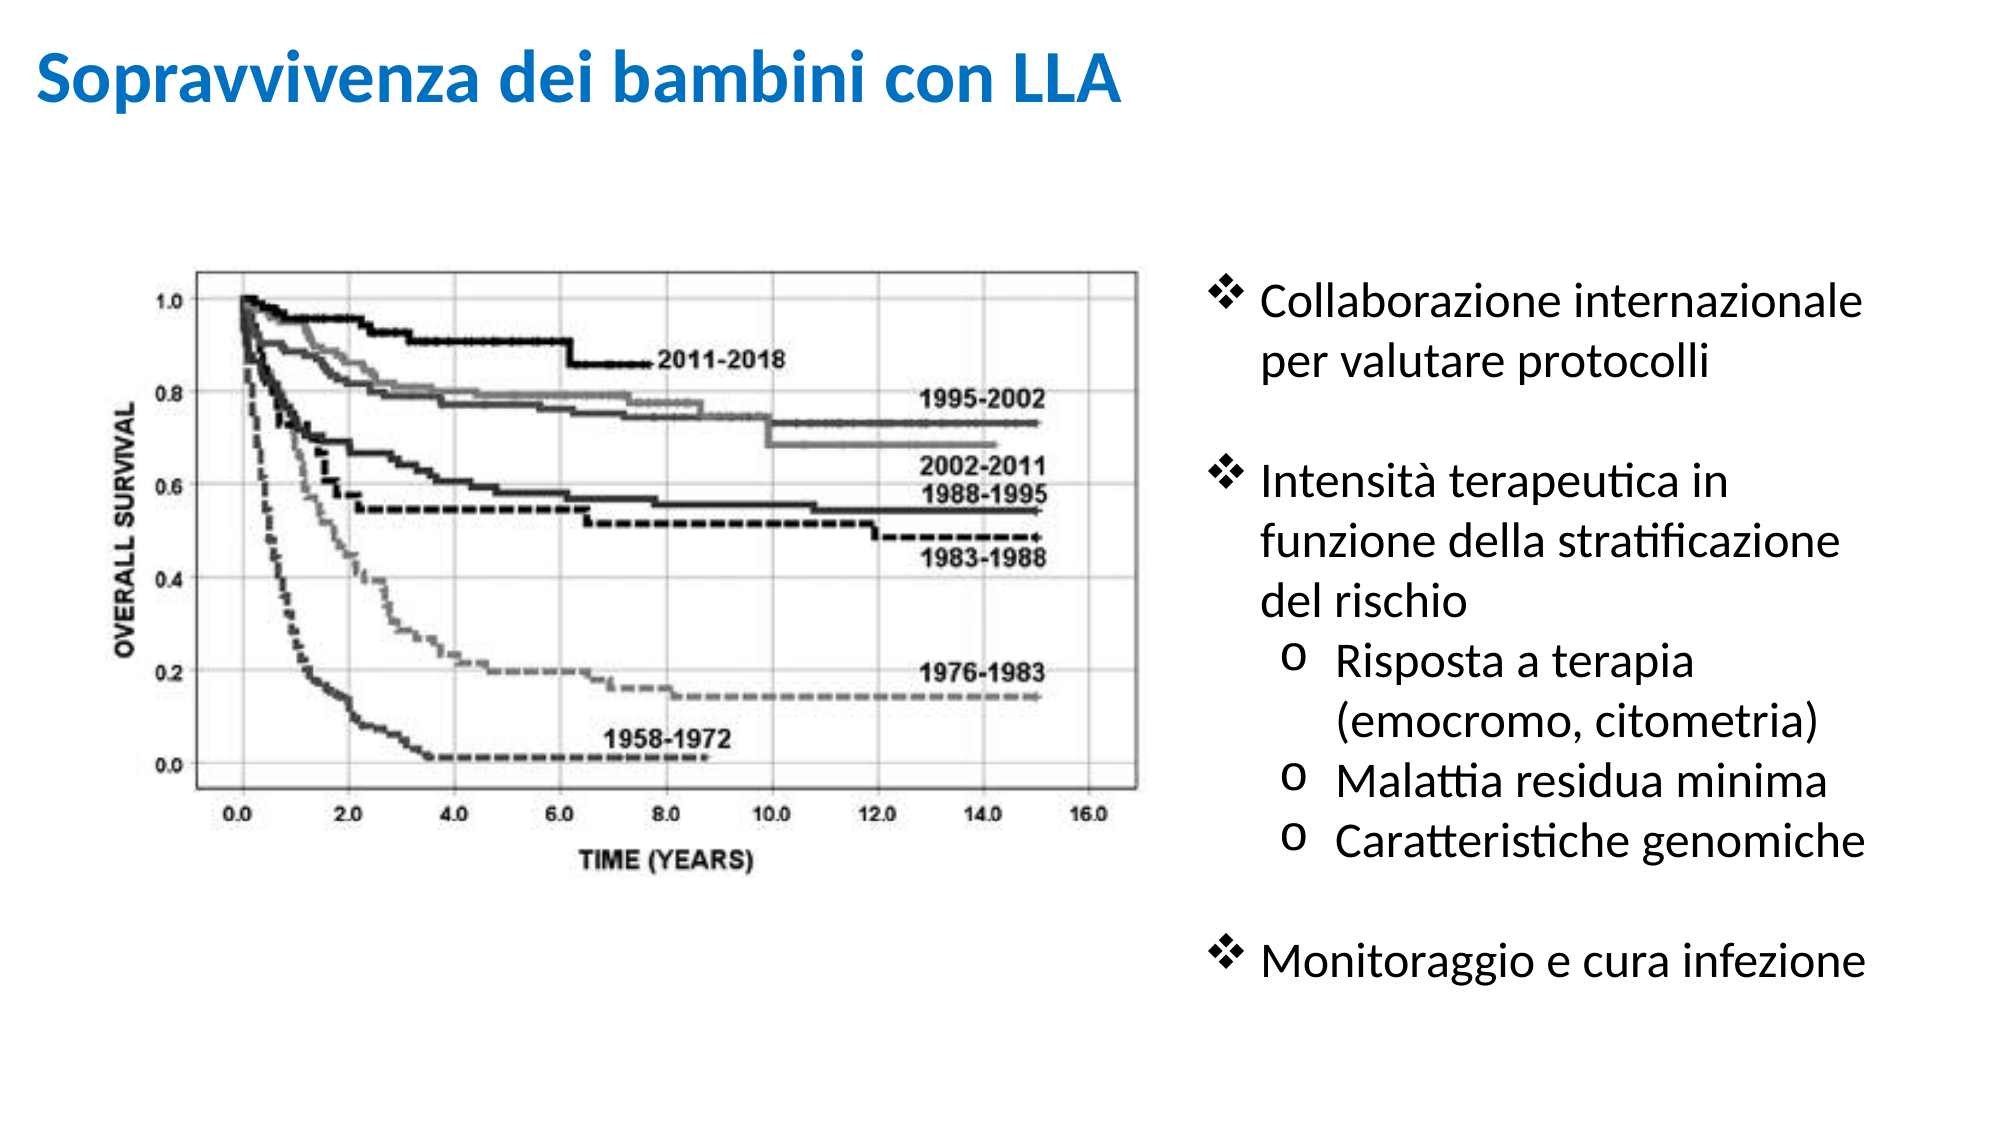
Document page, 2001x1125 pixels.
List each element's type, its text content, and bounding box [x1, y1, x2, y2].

text_box Sopravvivenza dei bambini con LLA [21, 30, 1297, 146]
picture [105, 247, 1148, 878]
text_box Collaborazione internazionale per valutare protocolli Intensità terapeutica in funzione della stratificazione del rischio Risposta a terapia (emocromo, citometria) Malattia residua minima Caratteristiche genomiche Monitoraggio e cura infezione [1189, 259, 1914, 1055]
